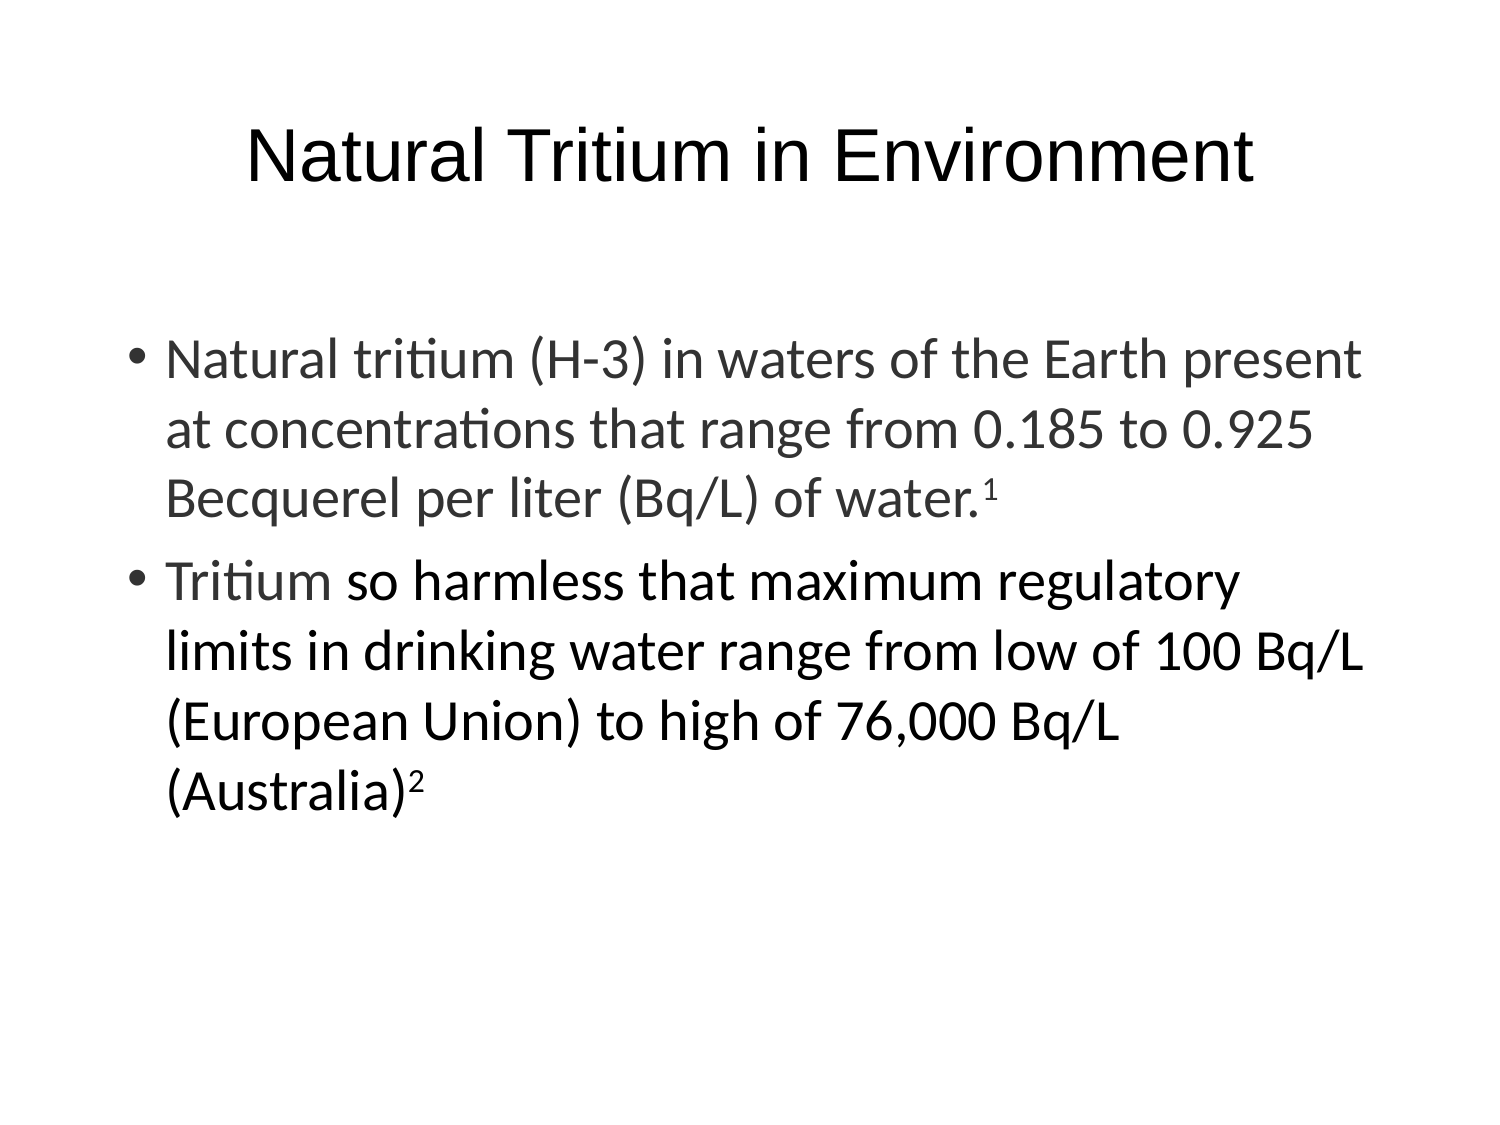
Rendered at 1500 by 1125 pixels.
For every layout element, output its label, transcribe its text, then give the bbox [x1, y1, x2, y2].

list Natural tritium (H-3) in waters of the Earth present at concentrations that range from 0.185 to 0.925 Becquerel per liter (Bq/L) of water.1 Tritium so harmless that maximum regulatory limits in drinking water range from low of 100 Bq/L (European Union) to high of 76,000 Bq/L (Australia)2 [112, 312, 1388, 913]
title Natural Tritium in Environment [75, 101, 1425, 214]
